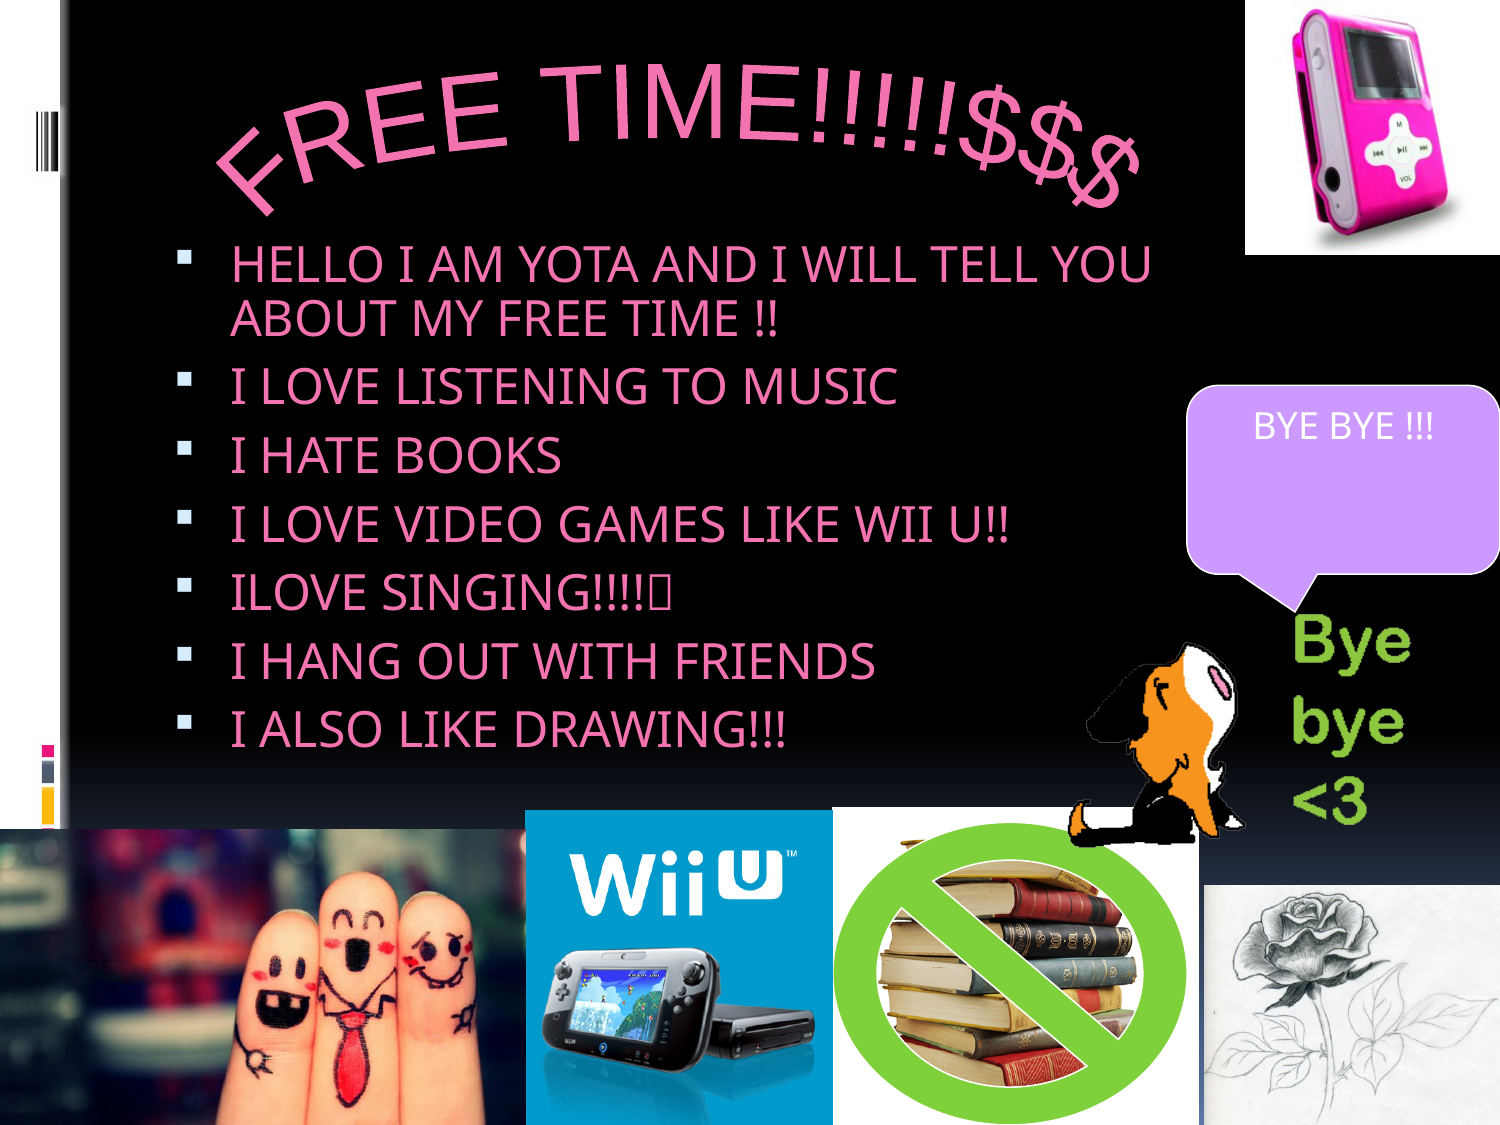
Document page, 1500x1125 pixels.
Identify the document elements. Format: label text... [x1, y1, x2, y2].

picture [663, 873, 675, 915]
picture [690, 873, 702, 915]
list HELLO I AM YOTA AND I WILL TELL YOU ABOUT MY FREE TIME !! I LOVE LISTENING TO MUSIC I HATE BOOKS I LOVE VIDEO GAMES LIKE WII U!! ILOVE SINGING!!!! I HANG OUT WITH FRIENDS I ALSO LIKE DRAWING!!! [147, 231, 1187, 820]
picture [570, 855, 655, 915]
text_box BYE BYE !!! [1187, 385, 1500, 577]
picture [743, 851, 758, 883]
picture [719, 851, 782, 899]
picture [663, 851, 676, 865]
picture [1204, 885, 1500, 1125]
picture [1056, 585, 1462, 856]
picture [689, 851, 702, 865]
picture [841, 806, 1200, 1125]
picture [542, 948, 814, 1074]
picture [1245, 0, 1500, 255]
picture [0, 828, 525, 1125]
